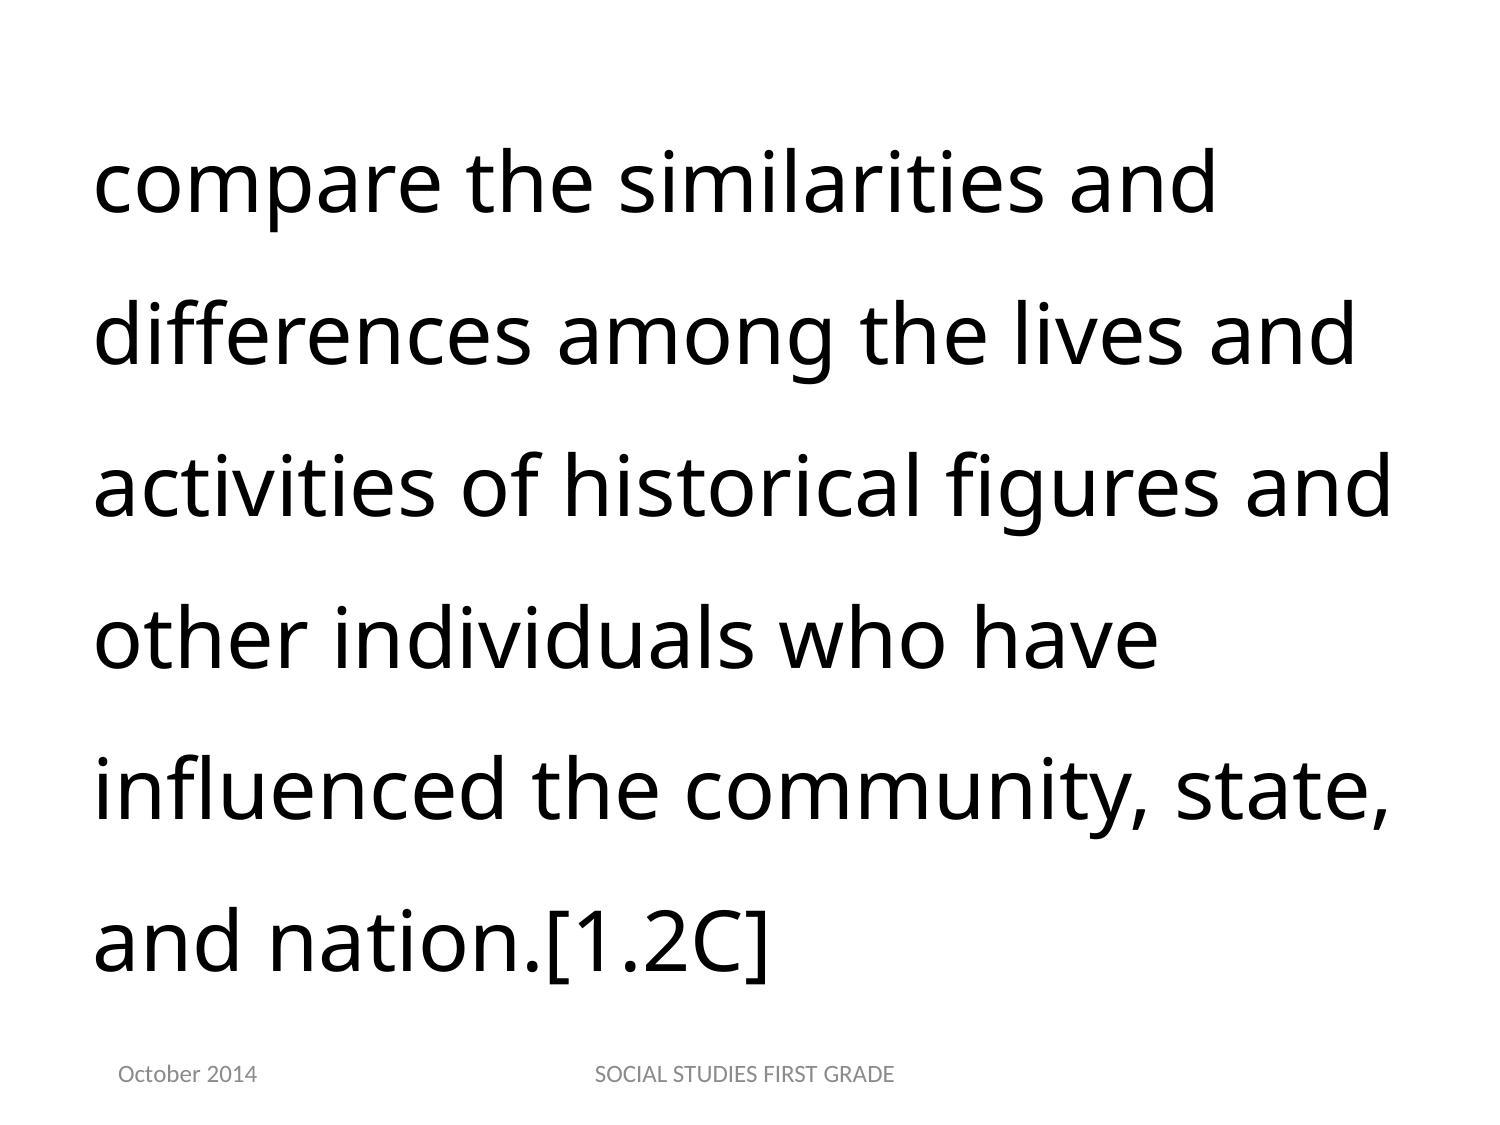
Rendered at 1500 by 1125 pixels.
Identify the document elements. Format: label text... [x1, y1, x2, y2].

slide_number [103, 1042, 441, 1103]
subtitle compare the similarities and differences among the lives and activities of historical figures and other individuals who have influenced the community, state, and nation.[1.2C] [78, 70, 1429, 1014]
footer SOCIAL STUDIES FIRST GRADE [492, 1042, 999, 1103]
